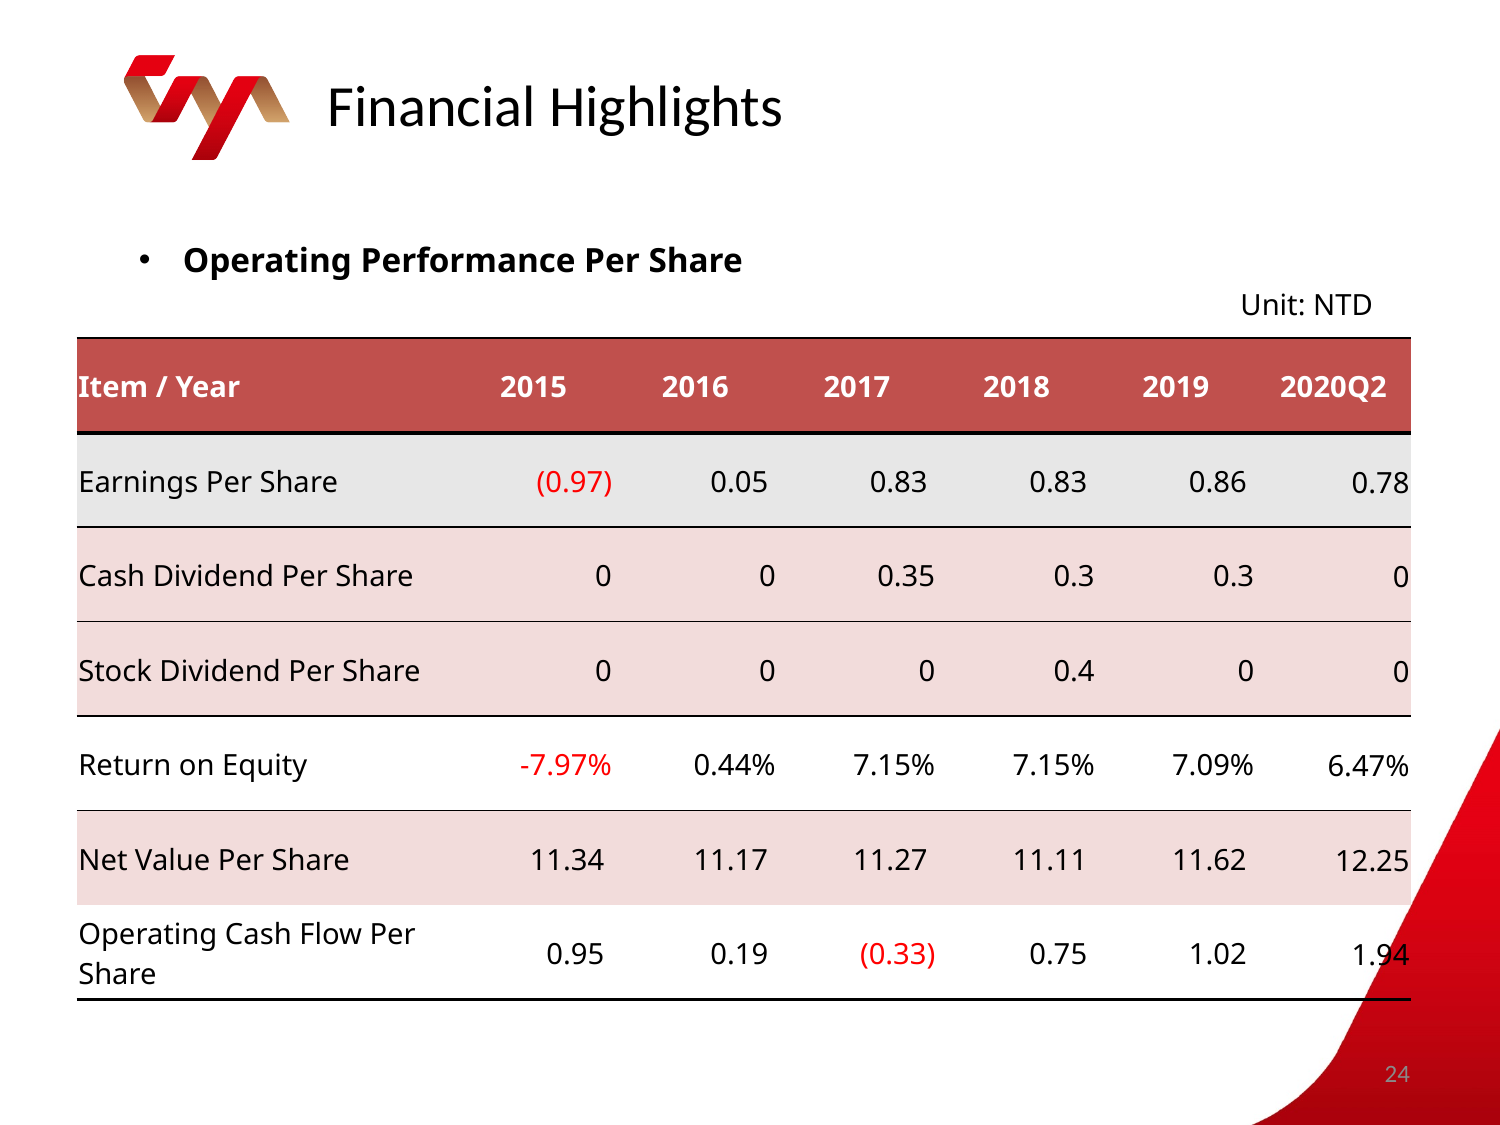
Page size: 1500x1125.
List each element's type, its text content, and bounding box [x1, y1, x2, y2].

table_cell 0 [1096, 622, 1256, 715]
table_header 2019 [1096, 339, 1256, 431]
table_header 2020Q2 [1256, 339, 1411, 431]
table_cell 0.95 [454, 905, 614, 998]
table_cell 0 [777, 622, 937, 715]
table_cell Operating Cash Flow Per Share [77, 905, 454, 998]
table_cell 7.15% [777, 717, 937, 810]
table_cell 0.44% [614, 717, 777, 810]
table_cell Cash Dividend Per Share [77, 528, 454, 621]
table_cell 1.94 [1256, 905, 1411, 998]
table_cell 0 [1256, 528, 1411, 621]
table_header 2015 [454, 339, 614, 431]
table_cell (0.97) [454, 435, 614, 526]
table_header Item / Year [77, 339, 454, 431]
text_box Operating Performance Per Share [123, 231, 963, 287]
table_cell 11.11 [937, 811, 1096, 905]
table_cell 0.86 [1096, 435, 1256, 526]
table_cell Net Value Per Share [77, 811, 454, 905]
table_cell 11.27 [777, 811, 937, 905]
table_cell 0.05 [614, 435, 777, 526]
table_cell Earnings Per Share [77, 435, 454, 526]
table_header 2016 [614, 339, 777, 431]
table_cell -7.97% [454, 717, 614, 810]
table_cell 7.09% [1096, 717, 1256, 810]
text_box Unit: NTD [1175, 278, 1388, 315]
table_cell 0.3 [937, 528, 1096, 621]
table_cell 0 [614, 528, 777, 621]
table_cell 0 [454, 622, 614, 715]
table_cell 0.3 [1096, 528, 1256, 621]
table_cell 0.75 [937, 905, 1096, 998]
table_cell 0.19 [614, 905, 777, 998]
table_header 2017 [777, 339, 937, 431]
table_cell 0 [1256, 622, 1411, 715]
table_cell 0.35 [777, 528, 937, 621]
table_cell 7.15% [937, 717, 1096, 810]
table_cell 0 [614, 622, 777, 715]
picture [0, 0, 1500, 1125]
table_cell 6.47% [1256, 717, 1411, 810]
table_cell 12.25 [1256, 811, 1411, 905]
table_cell 1.02 [1096, 905, 1256, 998]
table_cell 0.4 [937, 622, 1096, 715]
table_cell 11.17 [614, 811, 777, 905]
table_cell Return on Equity [77, 717, 454, 810]
table_cell 0.83 [937, 435, 1096, 526]
table_cell 11.62 [1096, 811, 1256, 905]
table_cell 0 [454, 528, 614, 621]
slide_number 24 [1074, 1042, 1425, 1103]
table_cell 0.83 [777, 435, 937, 526]
table_cell 11.34 [454, 811, 614, 905]
table_cell Stock Dividend Per Share [77, 622, 454, 715]
table_cell (0.33) [777, 905, 937, 998]
table_cell 0.78 [1256, 435, 1411, 526]
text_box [52, 42, 833, 173]
table_header 2018 [937, 339, 1096, 431]
